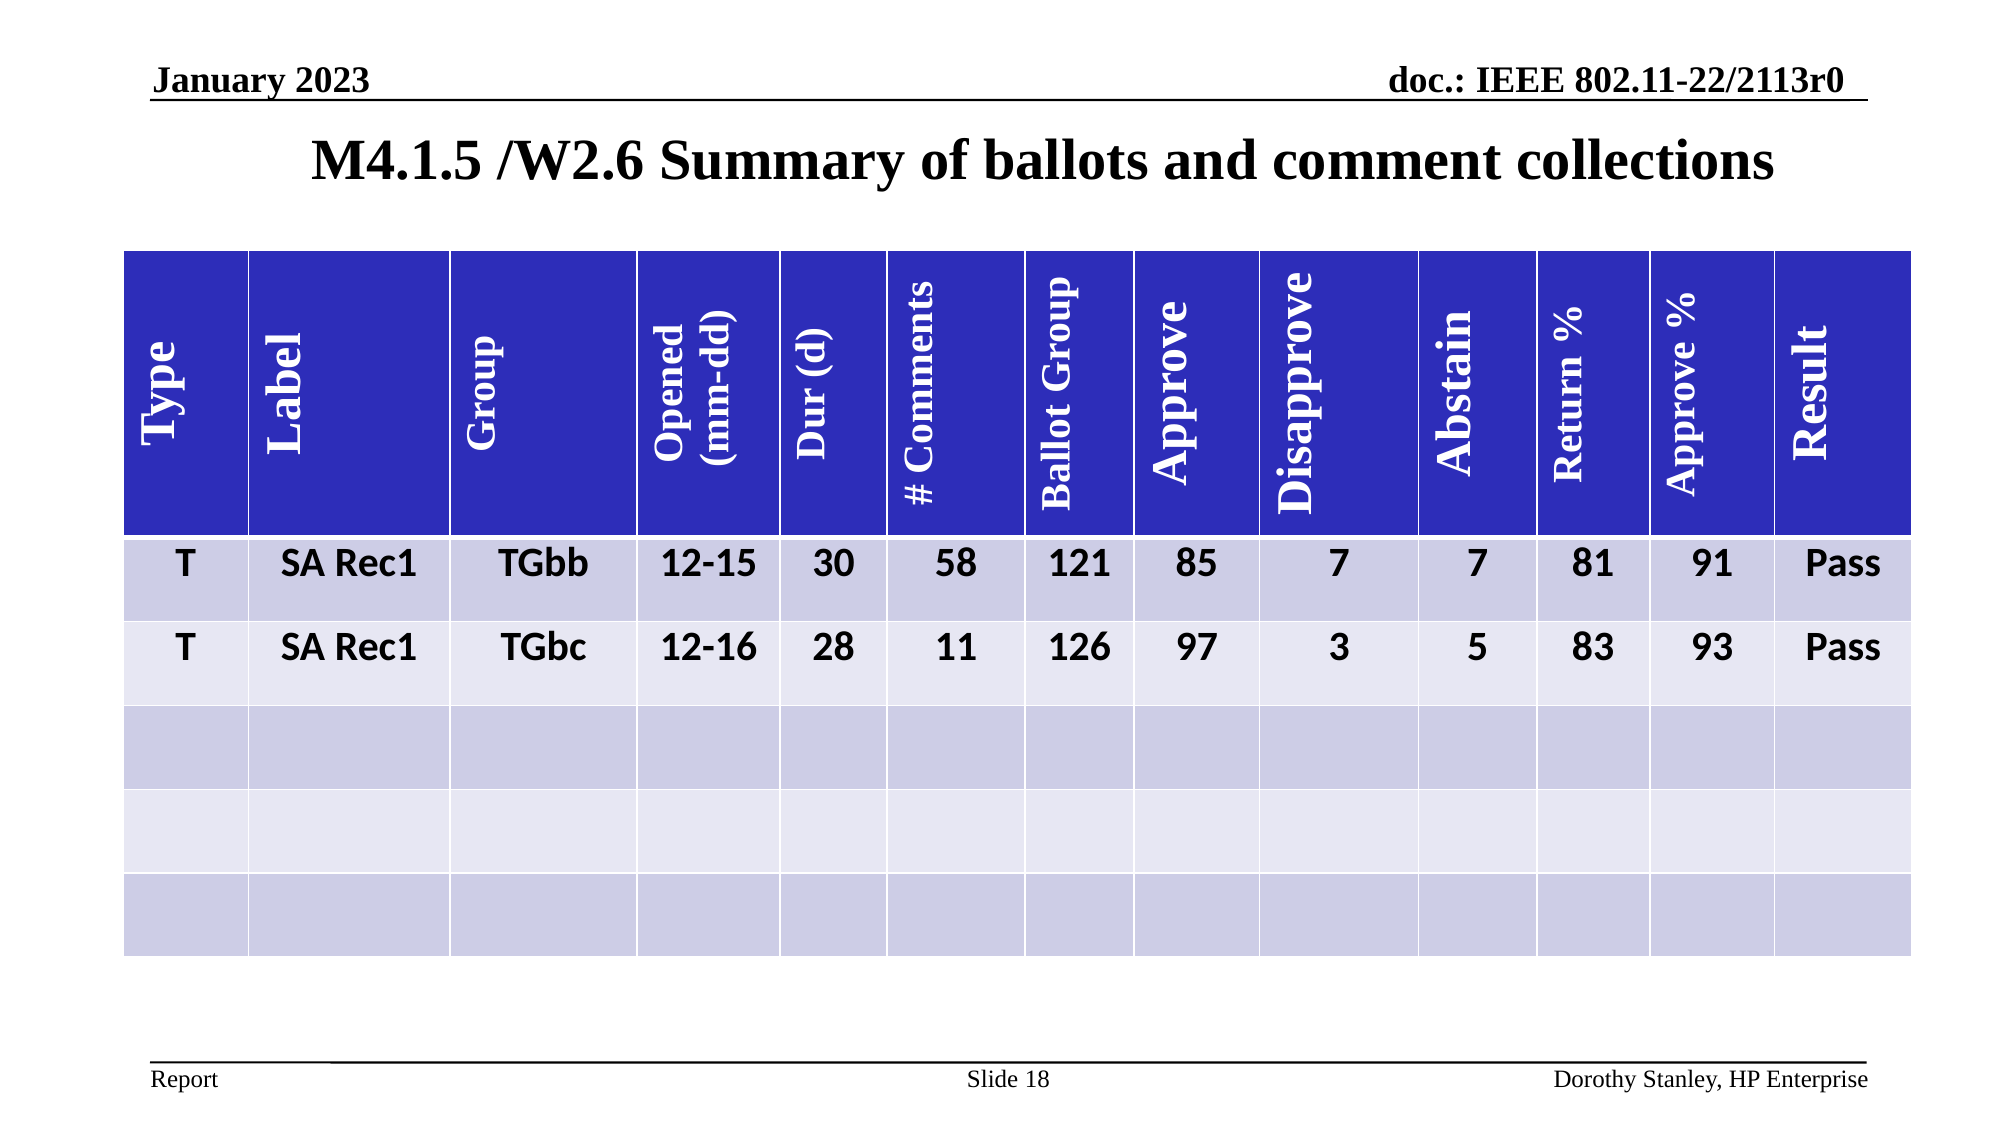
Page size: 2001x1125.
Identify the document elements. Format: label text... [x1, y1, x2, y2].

table_cell [1538, 790, 1649, 872]
footer Dorothy Stanley, HP Enterprise [1512, 1061, 1869, 1093]
table_cell 81 [1538, 540, 1649, 621]
table_cell [1260, 790, 1418, 872]
table_cell SA Rec1 [249, 622, 449, 705]
table_cell TGbc [451, 622, 636, 705]
table_cell 91 [1651, 540, 1774, 621]
table_cell [124, 706, 248, 789]
table_cell [1026, 706, 1133, 789]
table_cell [1419, 790, 1536, 872]
table_cell 28 [781, 622, 886, 705]
table_cell [124, 874, 248, 956]
table_cell [451, 874, 636, 956]
table_cell [1651, 790, 1774, 872]
table_cell 30 [781, 540, 886, 621]
table_cell [1651, 874, 1774, 956]
table_cell T [124, 622, 248, 705]
table_cell [124, 790, 248, 872]
table_cell [1775, 790, 1911, 872]
table_cell 85 [1135, 540, 1259, 621]
table_cell [1026, 874, 1133, 956]
table_cell 121 [1026, 540, 1133, 621]
table_header Approve [1135, 251, 1259, 535]
table_cell [1135, 874, 1259, 956]
table_header Result [1775, 251, 1911, 535]
table_cell [1260, 706, 1418, 789]
table_header Type [124, 251, 248, 535]
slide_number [152, 54, 406, 101]
slide_number Slide 18 [964, 1061, 1053, 1093]
table_cell [1538, 706, 1649, 789]
table_cell [451, 790, 636, 872]
table_header Group [451, 251, 636, 535]
table_cell [1419, 874, 1536, 956]
table_cell [888, 874, 1024, 956]
table_cell T [124, 540, 248, 621]
table_cell [1538, 874, 1649, 956]
table_header Label [249, 251, 449, 535]
table_cell [1260, 874, 1418, 956]
table_cell [781, 874, 886, 956]
table_cell 3 [1260, 622, 1418, 705]
table_cell [1135, 790, 1259, 872]
table_header Opened (mm-dd) [638, 251, 779, 535]
table_cell 58 [888, 540, 1024, 621]
table_header Dur (d) [781, 251, 886, 535]
table_header Disapprove [1260, 251, 1418, 535]
table_cell [1775, 874, 1911, 956]
table_header Abstain [1419, 251, 1536, 535]
table_cell [781, 706, 886, 789]
table_cell 12-16 [638, 622, 779, 705]
table_cell [888, 706, 1024, 789]
table_cell [638, 874, 779, 956]
table_cell [249, 790, 449, 872]
title M4.1.5 /W2.6 Summary of ballots and comment collections [249, 112, 1838, 200]
table_cell [638, 706, 779, 789]
table_cell [249, 706, 449, 789]
table_cell 11 [888, 622, 1024, 705]
table_header # Comments [888, 251, 1024, 535]
table_cell 83 [1538, 622, 1649, 705]
table_cell [1775, 706, 1911, 789]
table_cell TGbb [451, 540, 636, 621]
table_cell [781, 790, 886, 872]
table_cell Pass [1775, 622, 1911, 705]
table_cell [1135, 706, 1259, 789]
table_cell 7 [1419, 540, 1536, 621]
table_cell [888, 790, 1024, 872]
table_cell [638, 790, 779, 872]
table_cell 97 [1135, 622, 1259, 705]
table_cell 12-15 [638, 540, 779, 621]
table_header Return % [1538, 251, 1649, 535]
table_cell [451, 706, 636, 789]
table_cell [1419, 706, 1536, 789]
table_cell 7 [1260, 540, 1418, 621]
table_header Approve % [1651, 251, 1774, 535]
table_cell 126 [1026, 622, 1133, 705]
table_cell 93 [1651, 622, 1774, 705]
table_cell [1026, 790, 1133, 872]
table_cell 5 [1419, 622, 1536, 705]
table_cell SA Rec1 [249, 540, 449, 621]
table_cell [249, 874, 449, 956]
table_cell Pass [1775, 540, 1911, 621]
table_cell [1651, 706, 1774, 789]
table_header Ballot Group [1026, 251, 1133, 535]
